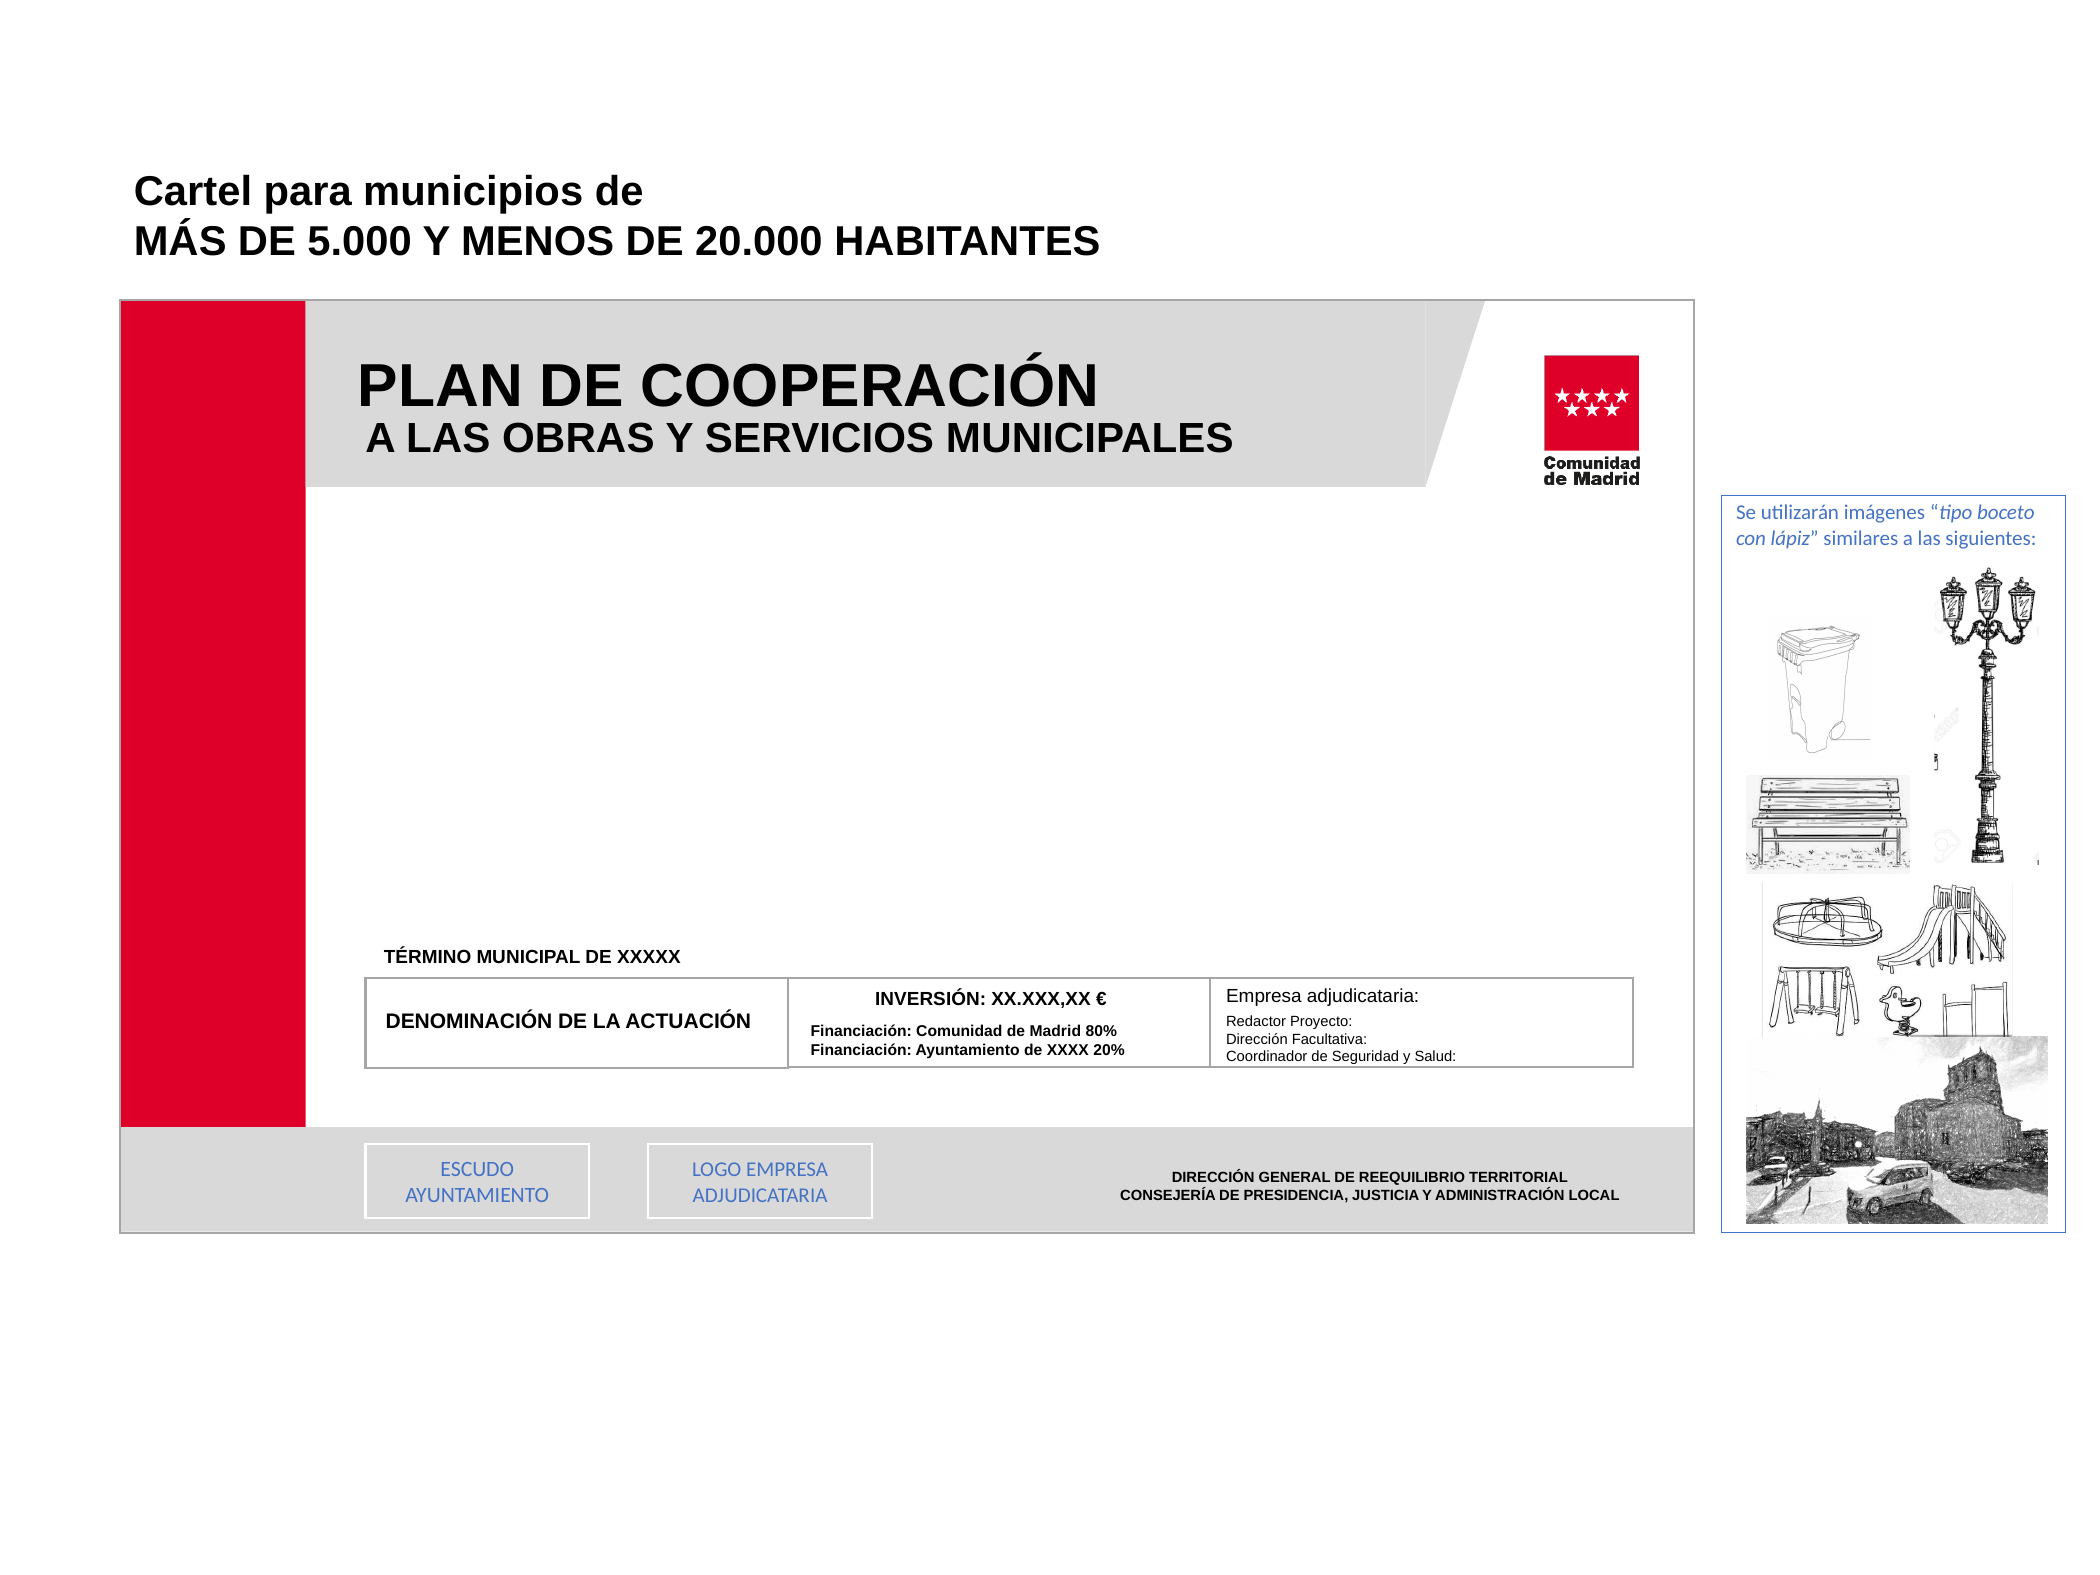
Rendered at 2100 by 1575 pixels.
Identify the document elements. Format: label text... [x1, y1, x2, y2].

picture [1934, 564, 2039, 865]
picture [1769, 616, 1871, 759]
text_box Cartel para municipios de MÁS DE 5.000 Y MENOS DE 20.000 HABITANTES [119, 156, 1157, 272]
picture [1746, 775, 1910, 874]
text_box [119, 299, 1695, 1234]
picture [1746, 883, 2048, 1224]
picture [1533, 344, 1653, 496]
text_box Se utilizarán imágenes “tipo boceto con lápiz” similares a las siguientes: [1721, 495, 2066, 1233]
